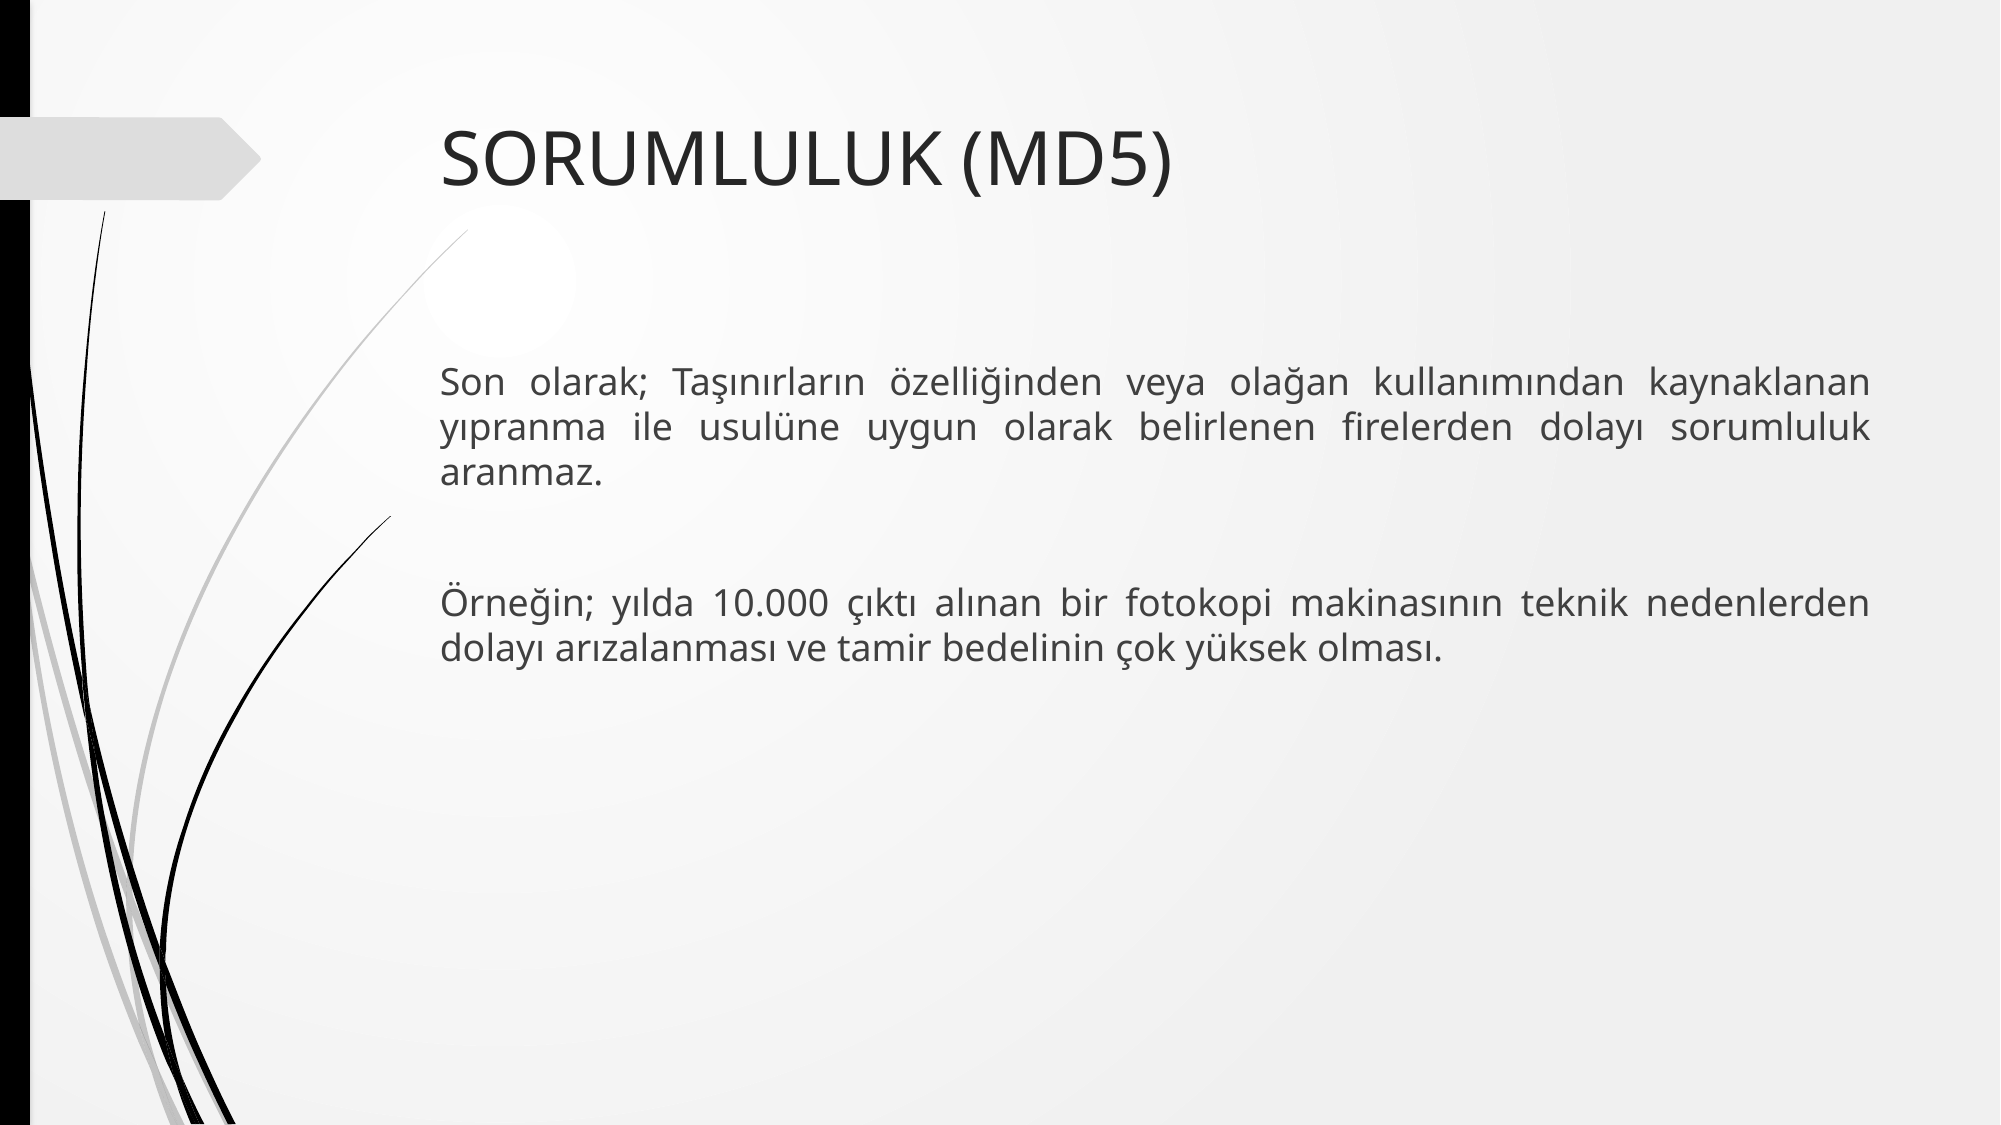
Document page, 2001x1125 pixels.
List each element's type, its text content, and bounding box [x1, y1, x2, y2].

list Son olarak; Taşınırların özelliğinden veya olağan kullanımından kaynaklanan yıpranma ile usulüne uygun olarak belirlenen firelerden dolayı sorumluluk aranmaz. Örneğin; yılda 10.000 çıktı alınan bir fotokopi makinasının teknik nedenlerden dolayı arızalanması ve tamir bedelinin çok yüksek olması. [424, 350, 1888, 970]
title SORUMLULUK (MD5) [425, 102, 1888, 313]
